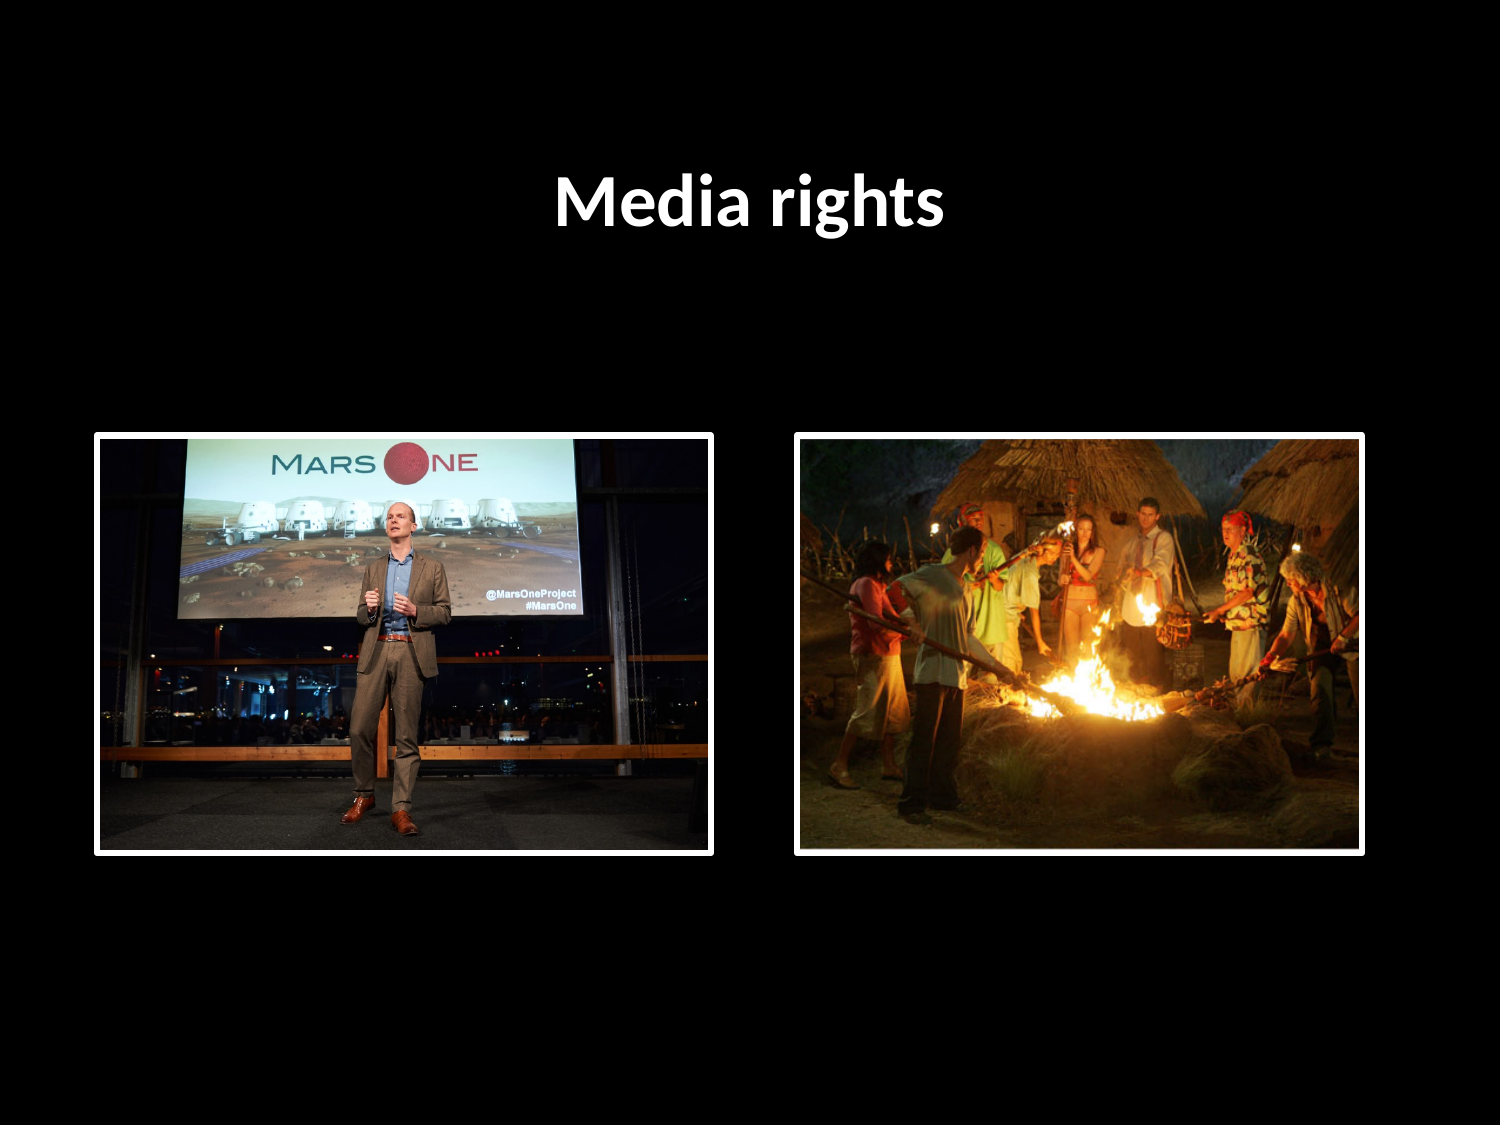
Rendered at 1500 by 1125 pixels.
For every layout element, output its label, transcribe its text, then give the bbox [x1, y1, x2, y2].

text_box Media rights [0, 143, 1500, 249]
picture [799, 438, 1360, 851]
picture [99, 438, 708, 851]
